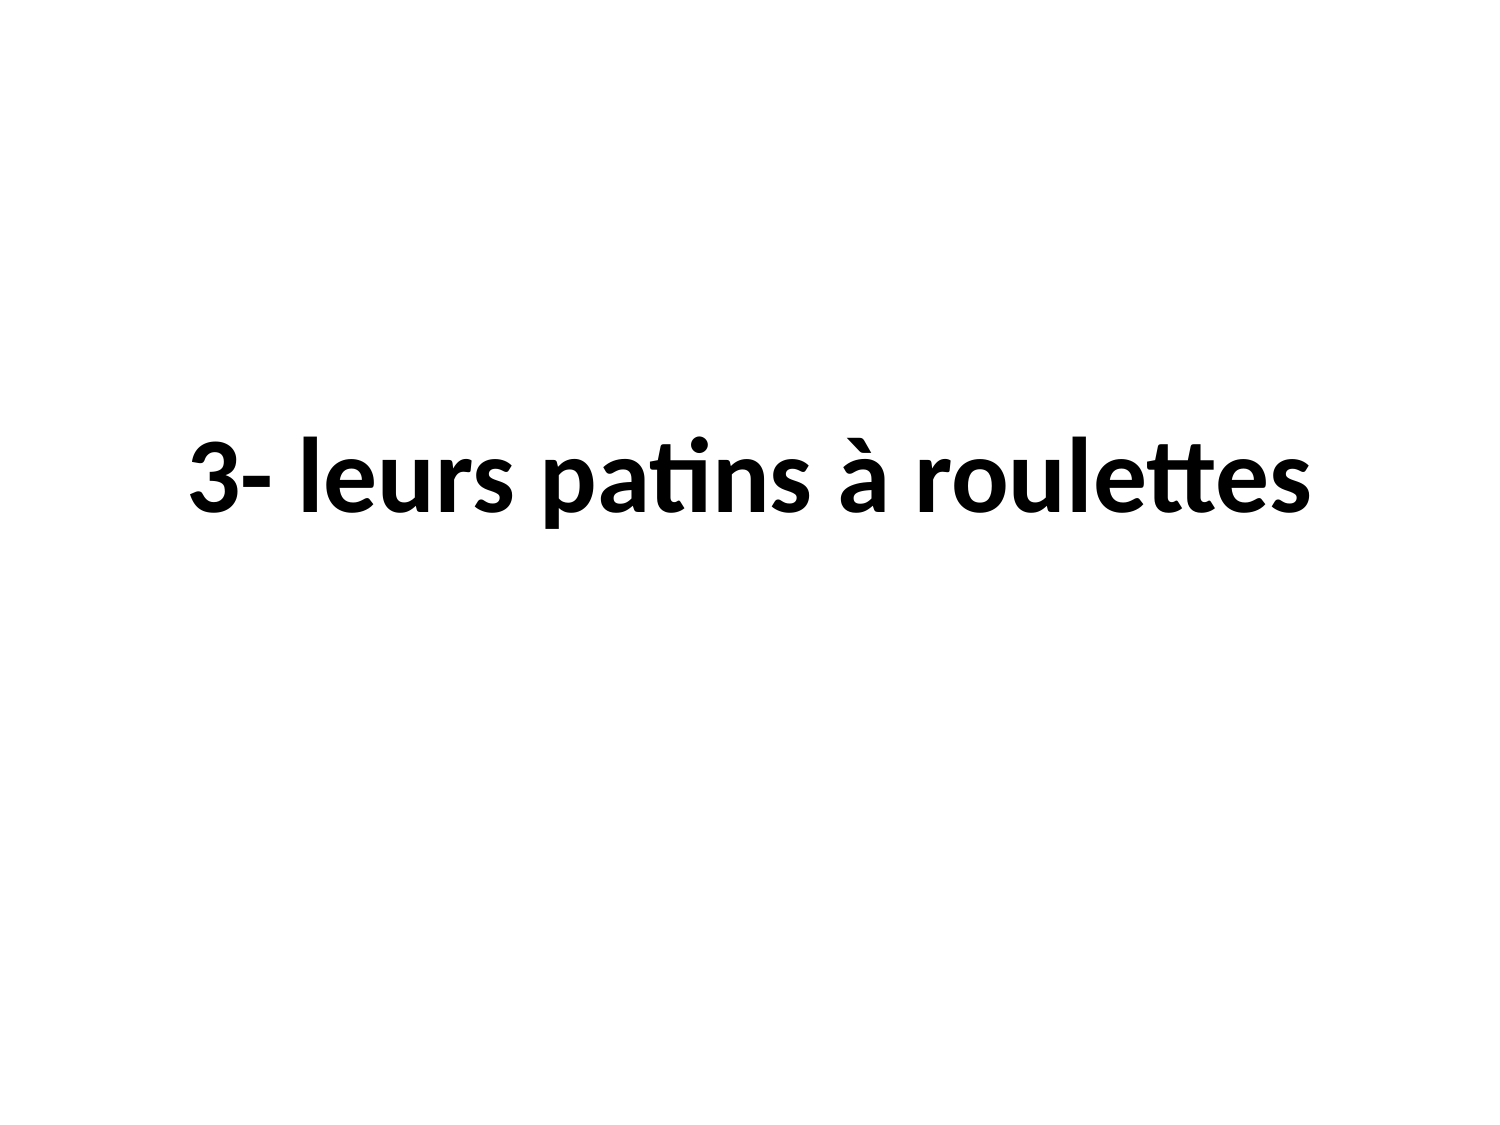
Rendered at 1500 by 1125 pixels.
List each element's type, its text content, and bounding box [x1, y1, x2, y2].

title 3- leurs patins à roulettes [112, 349, 1388, 591]
